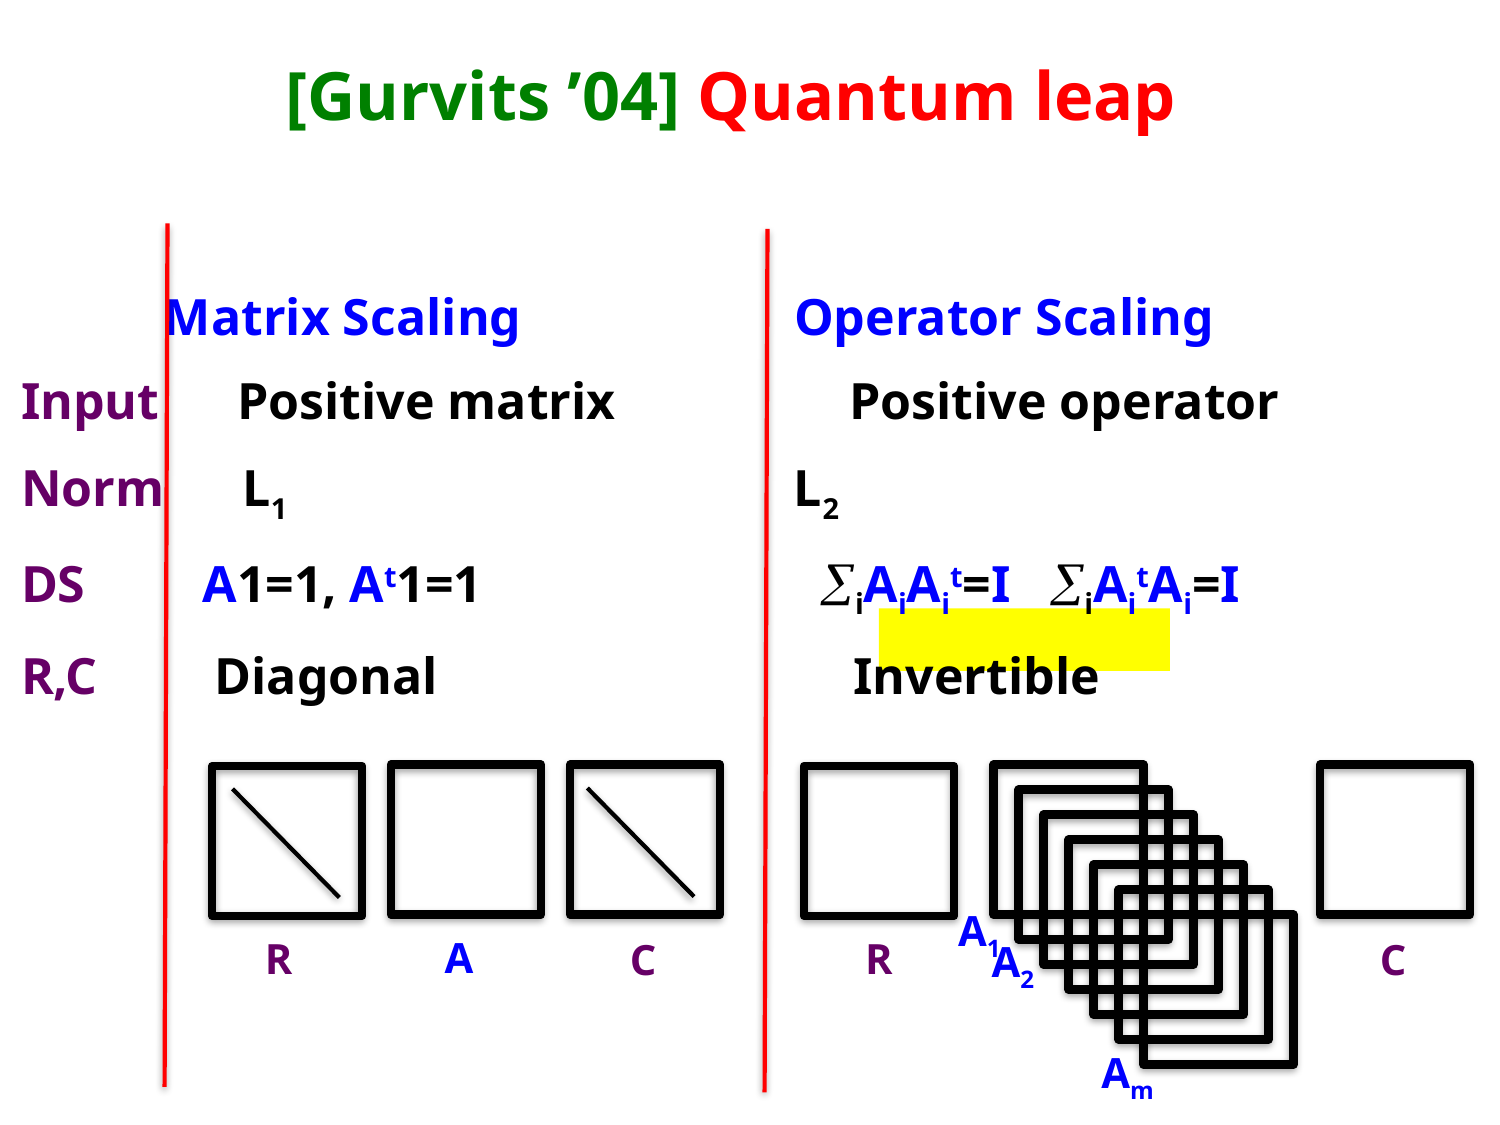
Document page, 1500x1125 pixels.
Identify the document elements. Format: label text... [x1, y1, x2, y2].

title [Gurvits ’04] Quantum leap [93, 0, 1369, 215]
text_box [164, 223, 168, 1088]
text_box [211, 764, 1471, 1106]
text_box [764, 228, 768, 1093]
text_box Matrix Scaling Operator Scaling Input Positive matrix Positive operator Norm L1 L2 DS A1=1, At1=1 iAiAit=I iAitAi=I R,C Diagonal Invertible [173, 254, 758, 796]
text_box Matrix Scaling Operator Scaling Input Positive matrix Positive operator Norm L1 L2 DS A1=1, At1=1 iAiAit=I iAitAi=I R,C Diagonal Invertible [6, 254, 158, 796]
text_box Matrix Scaling Operator Scaling Input Positive matrix Positive operator Norm L1 L2 DS A1=1, At1=1 iAiAit=I iAitAi=I R,C Diagonal Invertible [773, 254, 1476, 764]
